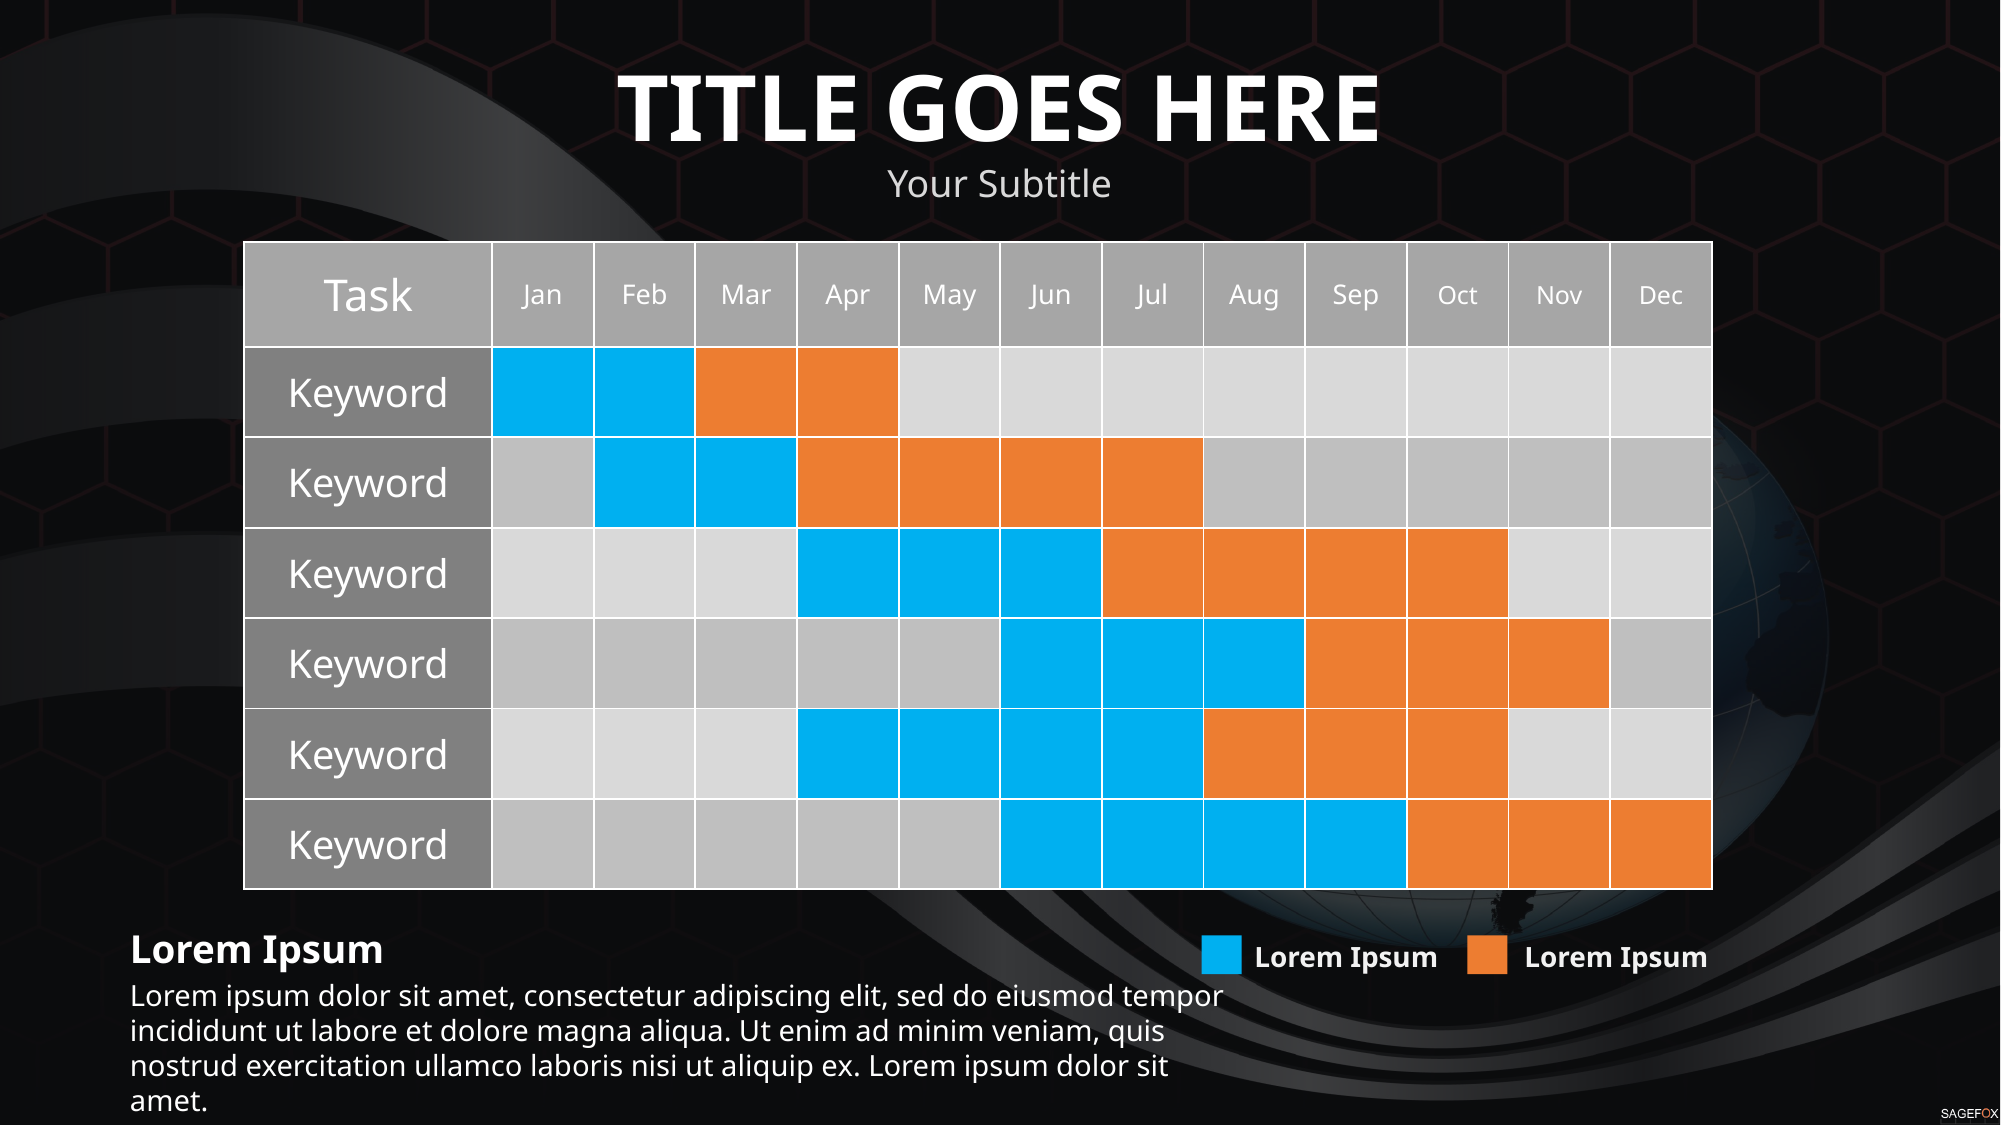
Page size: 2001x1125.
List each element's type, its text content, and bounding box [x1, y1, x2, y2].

table_cell [1204, 529, 1304, 617]
text_box TITLE GOES HERE Your Subtitle [548, 42, 1452, 212]
table_cell [696, 438, 796, 527]
table_cell [1509, 800, 1609, 888]
table_cell [493, 800, 593, 888]
table_cell [900, 348, 999, 436]
table_header Task [245, 243, 491, 346]
table_cell [1509, 438, 1609, 527]
table_cell [1103, 438, 1203, 527]
table_cell Keyword [245, 438, 491, 527]
table_cell [1509, 619, 1609, 708]
table_cell [696, 348, 796, 436]
table_cell [493, 619, 593, 708]
table_cell [1204, 709, 1304, 798]
table_cell [1306, 709, 1406, 798]
table_cell [798, 619, 898, 708]
table_cell [1103, 348, 1203, 436]
table_header Nov [1509, 243, 1609, 346]
table_cell [798, 800, 898, 888]
table_cell [1611, 438, 1711, 527]
table_cell [900, 619, 999, 708]
table_header Oct [1408, 243, 1508, 346]
table_cell [1306, 619, 1406, 708]
table_header Aug [1204, 243, 1304, 346]
table_cell Keyword [245, 348, 491, 436]
table_cell [595, 529, 694, 617]
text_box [1201, 935, 1696, 975]
table_cell Keyword [245, 709, 491, 798]
table_cell [1611, 709, 1711, 798]
table_cell [1103, 800, 1203, 888]
table_cell [1001, 800, 1101, 888]
table_cell [798, 348, 898, 436]
table_cell [1306, 800, 1406, 888]
table_cell [1001, 709, 1101, 798]
table_cell [1306, 348, 1406, 436]
table_cell [1611, 800, 1711, 888]
table_cell [1204, 438, 1304, 527]
table_cell [1611, 529, 1711, 617]
table_cell [1001, 438, 1101, 527]
table_cell [493, 348, 593, 436]
table_cell [900, 529, 999, 617]
table_cell [696, 529, 796, 617]
table_cell [1408, 529, 1508, 617]
table_cell [1408, 348, 1508, 436]
table_cell [1204, 348, 1304, 436]
table_cell [1204, 800, 1304, 888]
table_header Mar [696, 243, 796, 346]
table_cell [1611, 348, 1711, 436]
table_cell [696, 800, 796, 888]
table_header May [900, 243, 999, 346]
table_cell [1103, 709, 1203, 798]
table_cell [1103, 529, 1203, 617]
table_cell [595, 348, 694, 436]
table_header Sep [1306, 243, 1406, 346]
table_header Jun [1001, 243, 1101, 346]
table_cell [1001, 619, 1101, 708]
table_header Jan [493, 243, 593, 346]
table_header Feb [595, 243, 694, 346]
table_cell [1611, 619, 1711, 708]
table_cell [1306, 438, 1406, 527]
table_cell [1408, 709, 1508, 798]
table_cell [595, 709, 694, 798]
table_cell [1408, 438, 1508, 527]
table_cell [493, 709, 593, 798]
table_cell [798, 709, 898, 798]
table_cell [1509, 709, 1609, 798]
table_cell [696, 709, 796, 798]
table_cell [1408, 619, 1508, 708]
table_cell [493, 529, 593, 617]
table_cell [696, 619, 796, 708]
table_cell [1306, 529, 1406, 617]
table_cell [900, 709, 999, 798]
text_box Lorem Ipsum Lorem ipsum dolor sit amet, consectetur adipiscing elit, sed do eiusmod tempor incididunt ut labore et dolore magna aliqua. Ut enim ad minim veniam, quis nostrud exercitation ullamco laboris nisi ut aliquip ex. Lorem ipsum dolor sit amet. [115, 917, 1246, 1125]
table_cell [595, 800, 694, 888]
table_cell [1001, 348, 1101, 436]
table_cell Keyword [245, 529, 491, 617]
table_header Jul [1103, 243, 1203, 346]
table_cell [1408, 800, 1508, 888]
table_cell [798, 438, 898, 527]
table_cell [1001, 529, 1101, 617]
picture [1940, 0, 2001, 1125]
table_cell [1509, 348, 1609, 436]
table_cell [900, 800, 999, 888]
table_cell [595, 619, 694, 708]
table_cell Keyword [245, 800, 491, 888]
table_cell [1204, 619, 1304, 708]
table_cell [1509, 529, 1609, 617]
table_cell Keyword [245, 619, 491, 708]
table_header Dec [1611, 243, 1711, 346]
table_cell [1103, 619, 1203, 708]
table_cell [595, 438, 694, 527]
table_cell [798, 529, 898, 617]
table_cell [493, 438, 593, 527]
table_cell [900, 438, 999, 527]
table_header Apr [798, 243, 898, 346]
